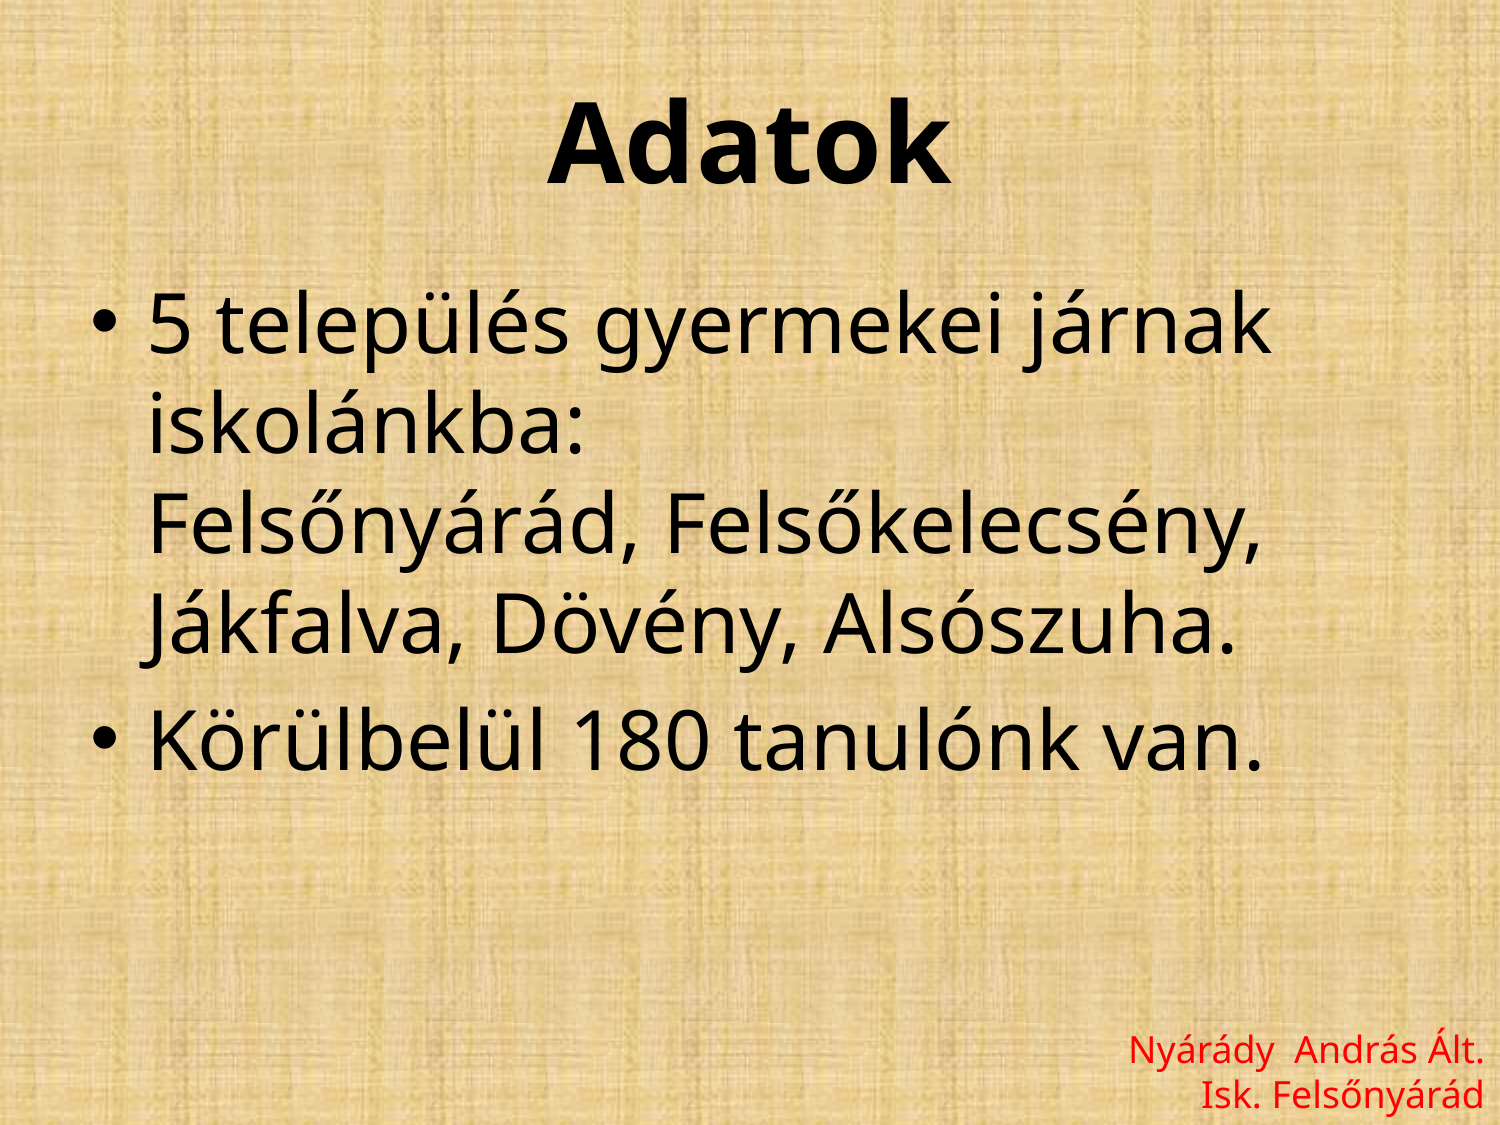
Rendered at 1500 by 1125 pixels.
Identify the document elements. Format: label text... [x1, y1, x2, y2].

list 5 település gyermekei járnak iskolánkba: Felsőnyárád, Felsőkelecsény, Jákfalva, Dövény, Alsószuha. Körülbelül 180 tanulónk van. [75, 262, 1425, 1005]
text_box Nyárády András Ált. Isk. Felsőnyárád [1068, 1018, 1500, 1124]
title Adatok [75, 45, 1425, 233]
picture [0, 0, 1500, 1125]
